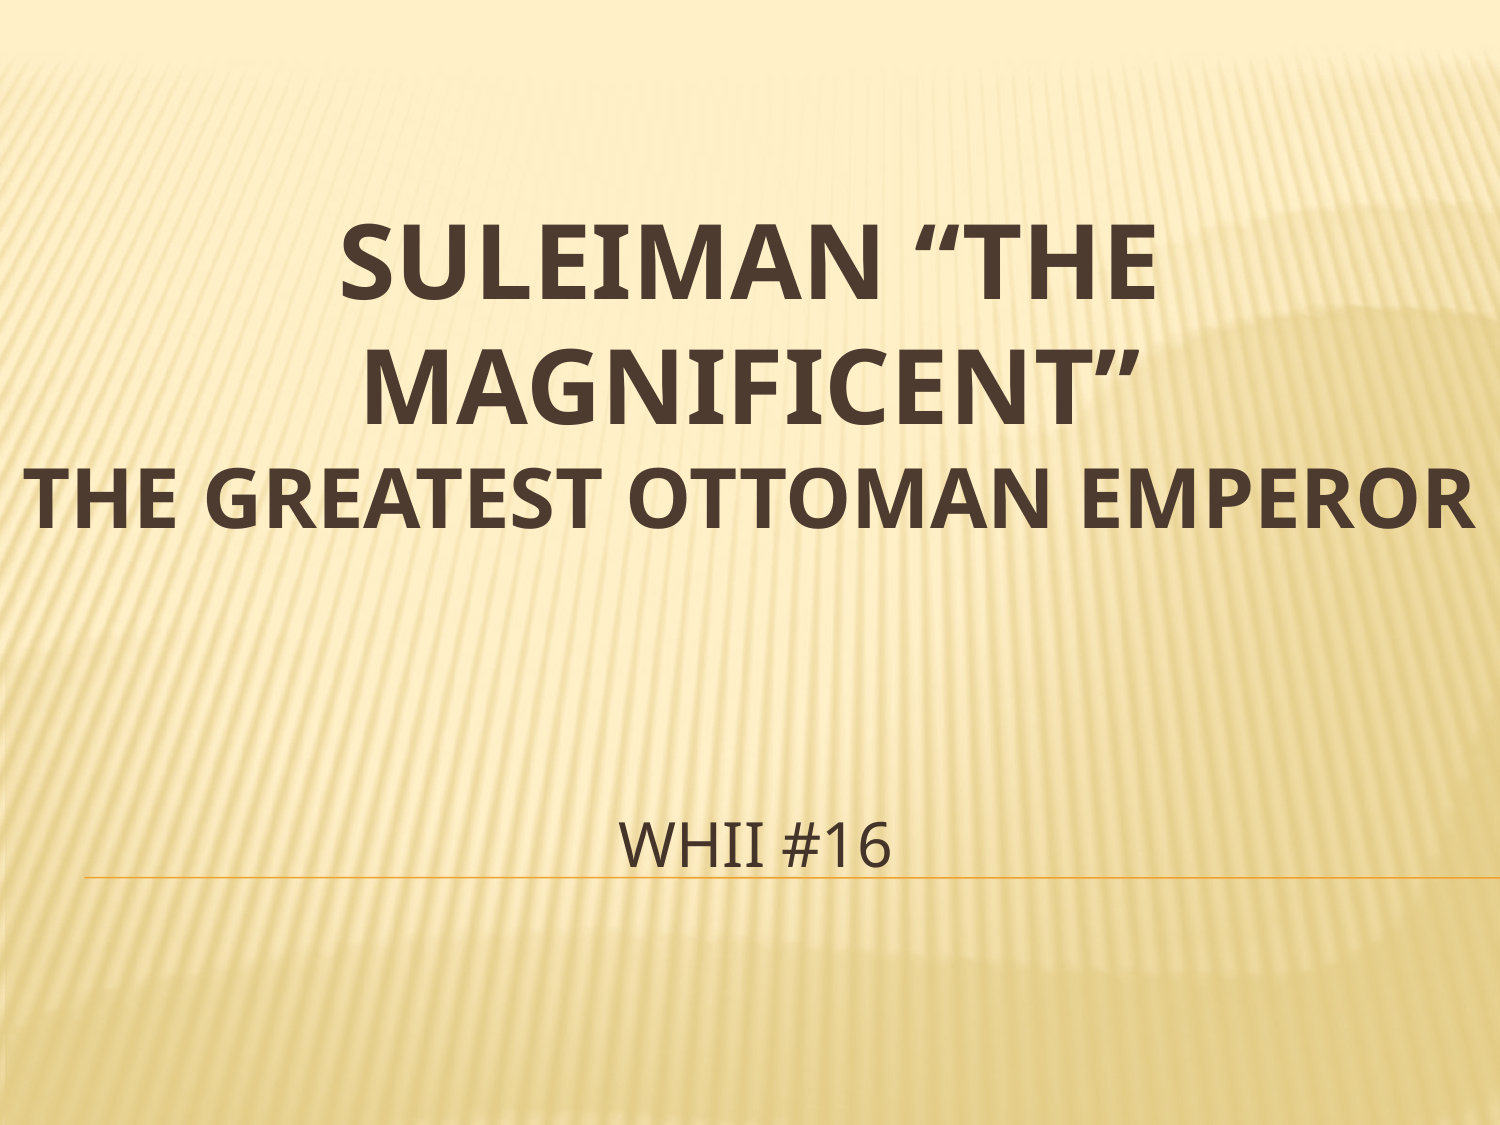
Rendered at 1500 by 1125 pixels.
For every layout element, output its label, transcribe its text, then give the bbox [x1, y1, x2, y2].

subtitle WHII #16 [62, 737, 1450, 888]
title Suleiman “The Magnificent” The Greatest Ottoman Emperor [0, 187, 1500, 650]
